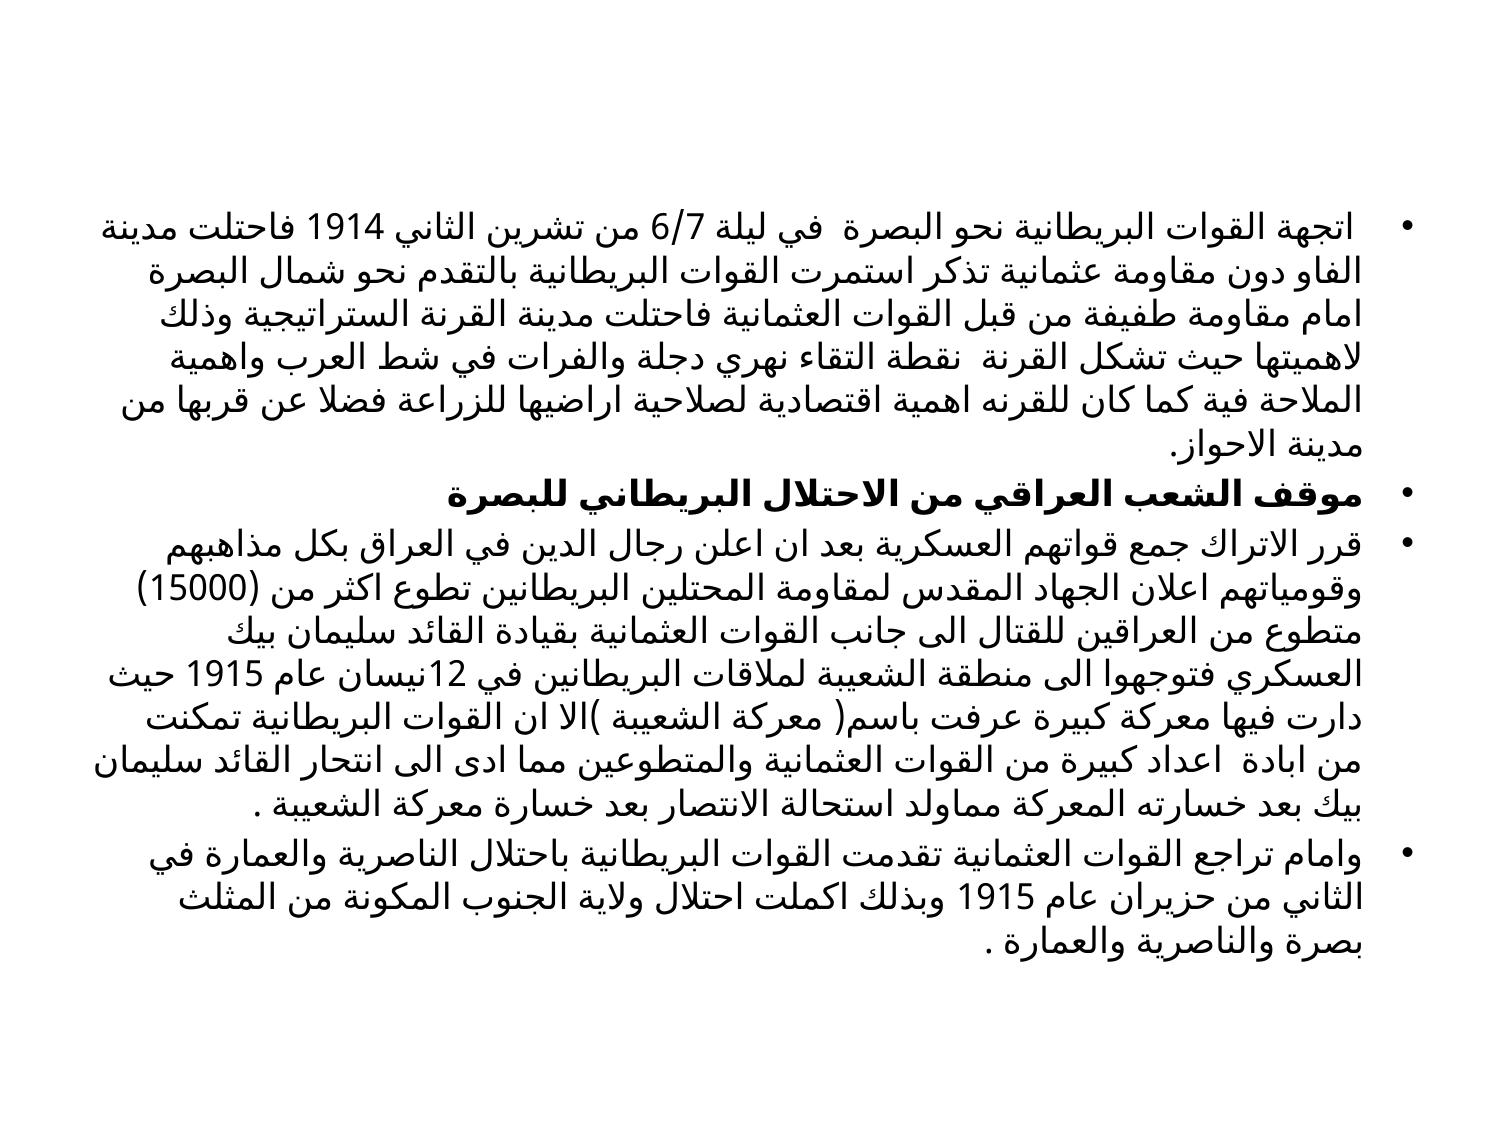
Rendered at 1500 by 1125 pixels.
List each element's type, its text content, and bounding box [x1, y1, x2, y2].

list اتجهة القوات البريطانية نحو البصرة في ليلة 6/7 من تشرين الثاني 1914 فاحتلت مدينة الفاو دون مقاومة عثمانية تذكر استمرت القوات البريطانية بالتقدم نحو شمال البصرة امام مقاومة طفيفة من قبل القوات العثمانية فاحتلت مدينة القرنة الستراتيجية وذلك لاهميتها حيث تشكل القرنة نقطة التقاء نهري دجلة والفرات في شط العرب واهمية الملاحة فية كما كان للقرنه اهمية اقتصادية لصلاحية اراضيها للزراعة فضلا عن قربها من مدينة الاحواز. موقف الشعب العراقي من الاحتلال البريطاني للبصرة قرر الاتراك جمع قواتهم العسكرية بعد ان اعلن رجال الدين في العراق بكل مذاهبهم وقومياتهم اعلان الجهاد المقدس لمقاومة المحتلين البريطانين تطوع اكثر من (15000) متطوع من العراقين للقتال الى جانب القوات العثمانية بقيادة القائد سليمان بيك العسكري فتوجهوا الى منطقة الشعيبة لملاقات البريطانين في 12نيسان عام 1915 حيث دارت فيها معركة كبيرة عرفت باسم( معركة الشعيبة )الا ان القوات البريطانية تمكنت من ابادة اعداد كبيرة من القوات العثمانية والمتطوعين مما ادى الى انتحار القائد سليمان بيك بعد خسارته المعركة مماولد استحالة الانتصار بعد خسارة معركة الشعيبة . وامام تراجع القوات العثمانية تقدمت القوات البريطانية باحتلال الناصرية والعمارة في الثاني من حزيران عام 1915 وبذلك اكملت احتلال ولاية الجنوب المكونة من المثلث بصرة والناصرية والعمارة . [75, 196, 1424, 1005]
